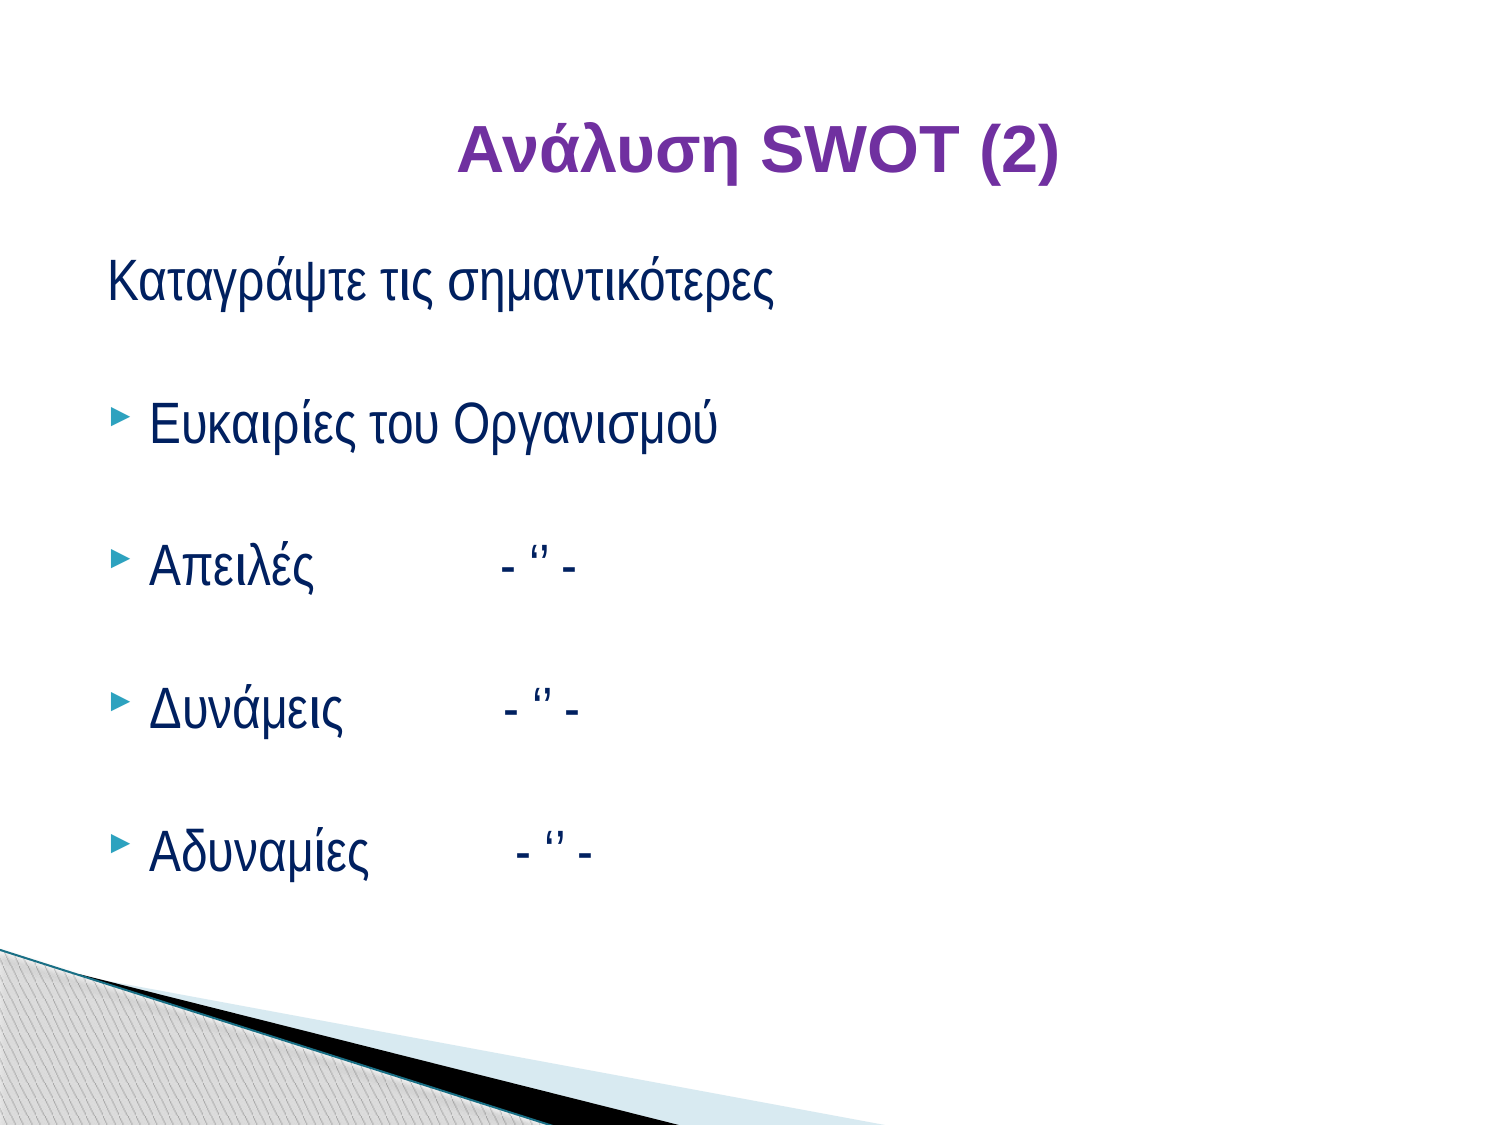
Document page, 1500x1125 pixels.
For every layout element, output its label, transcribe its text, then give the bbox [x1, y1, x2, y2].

list Καταγράψτε τις σημαντικότερες Ευκαιρίες του Οργανισμού Απειλές - ‘’ - Δυνάμεις - ‘’ - Αδυναμίες - ‘’ - [75, 243, 1425, 986]
title Ανάλυση SWOT (2) [164, 52, 1353, 240]
